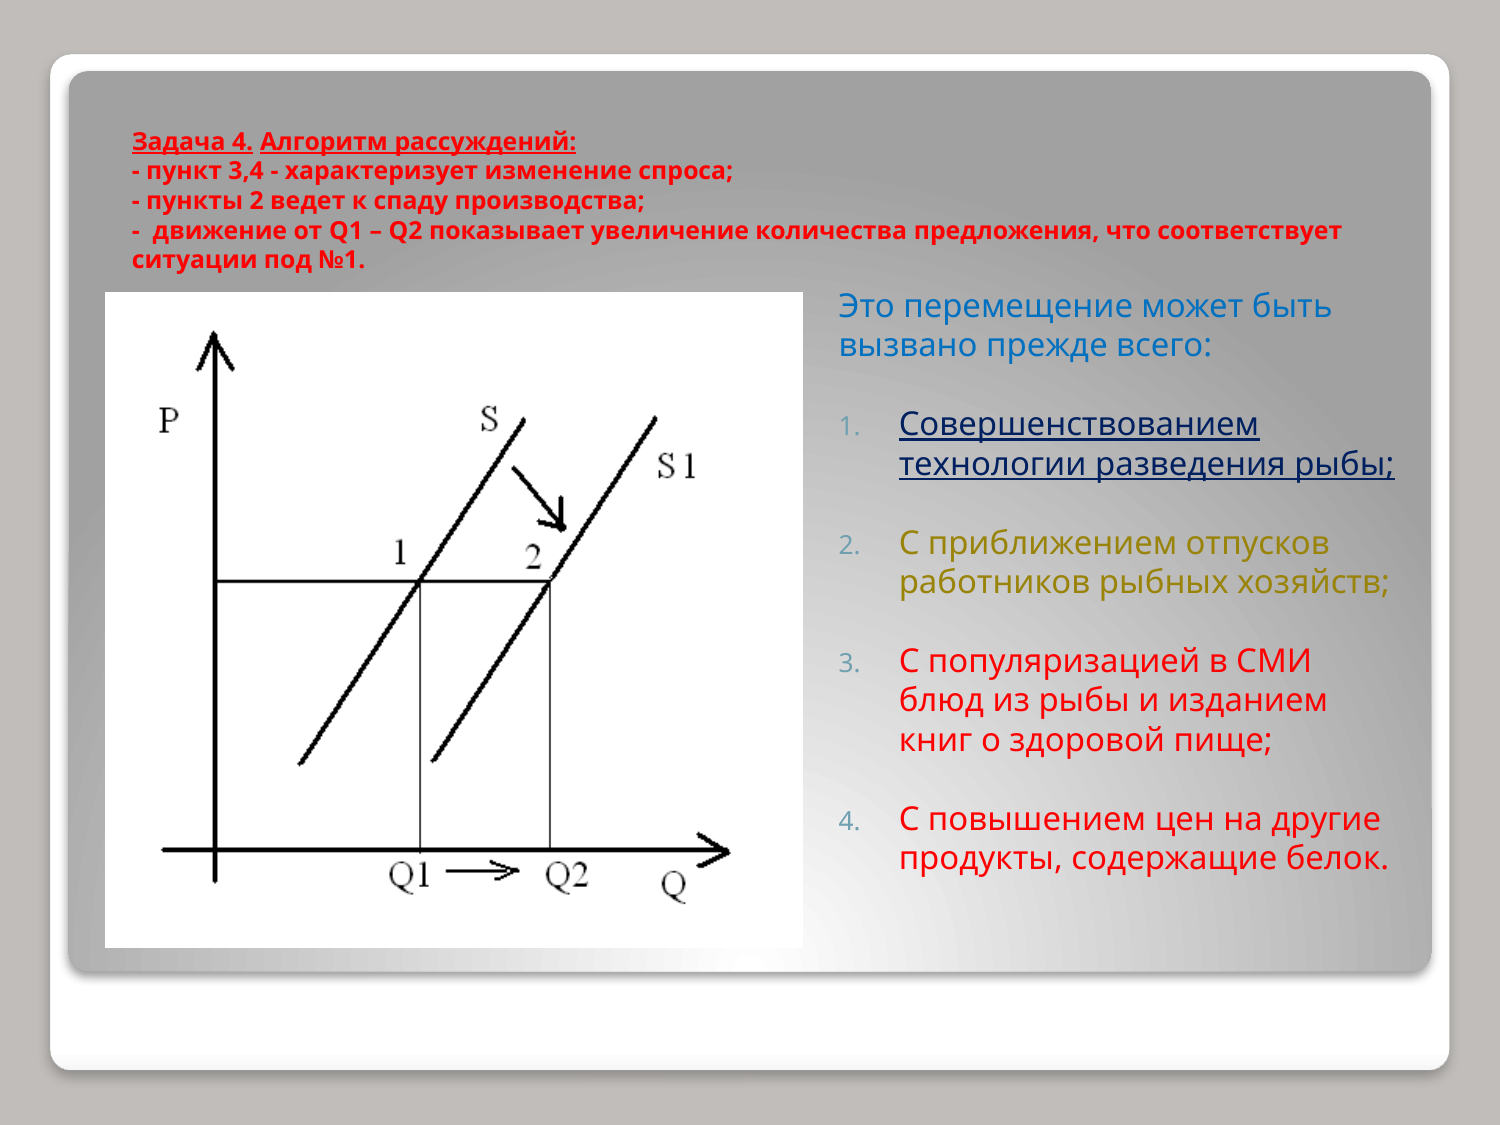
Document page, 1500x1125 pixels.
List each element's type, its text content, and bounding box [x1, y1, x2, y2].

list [105, 292, 803, 948]
title Задача 4. Алгоритм рассуждений: - пункт 3,4 - характеризует изменение спроса; - пункты 2 ведет к спаду производства; - движение от Q1 – Q2 показывает увеличение количества предложения, что соответствует ситуации под №1. [117, 87, 1397, 282]
list Это перемещение может быть вызвано прежде всего: Совершенствованием технологии разведения рыбы; С приближением отпусков работников рыбных хозяйств; С популяризацией в СМИ блюд из рыбы и изданием книг о здоровой пище; С повышением цен на другие продукты, содержащие белок. [820, 269, 1418, 928]
